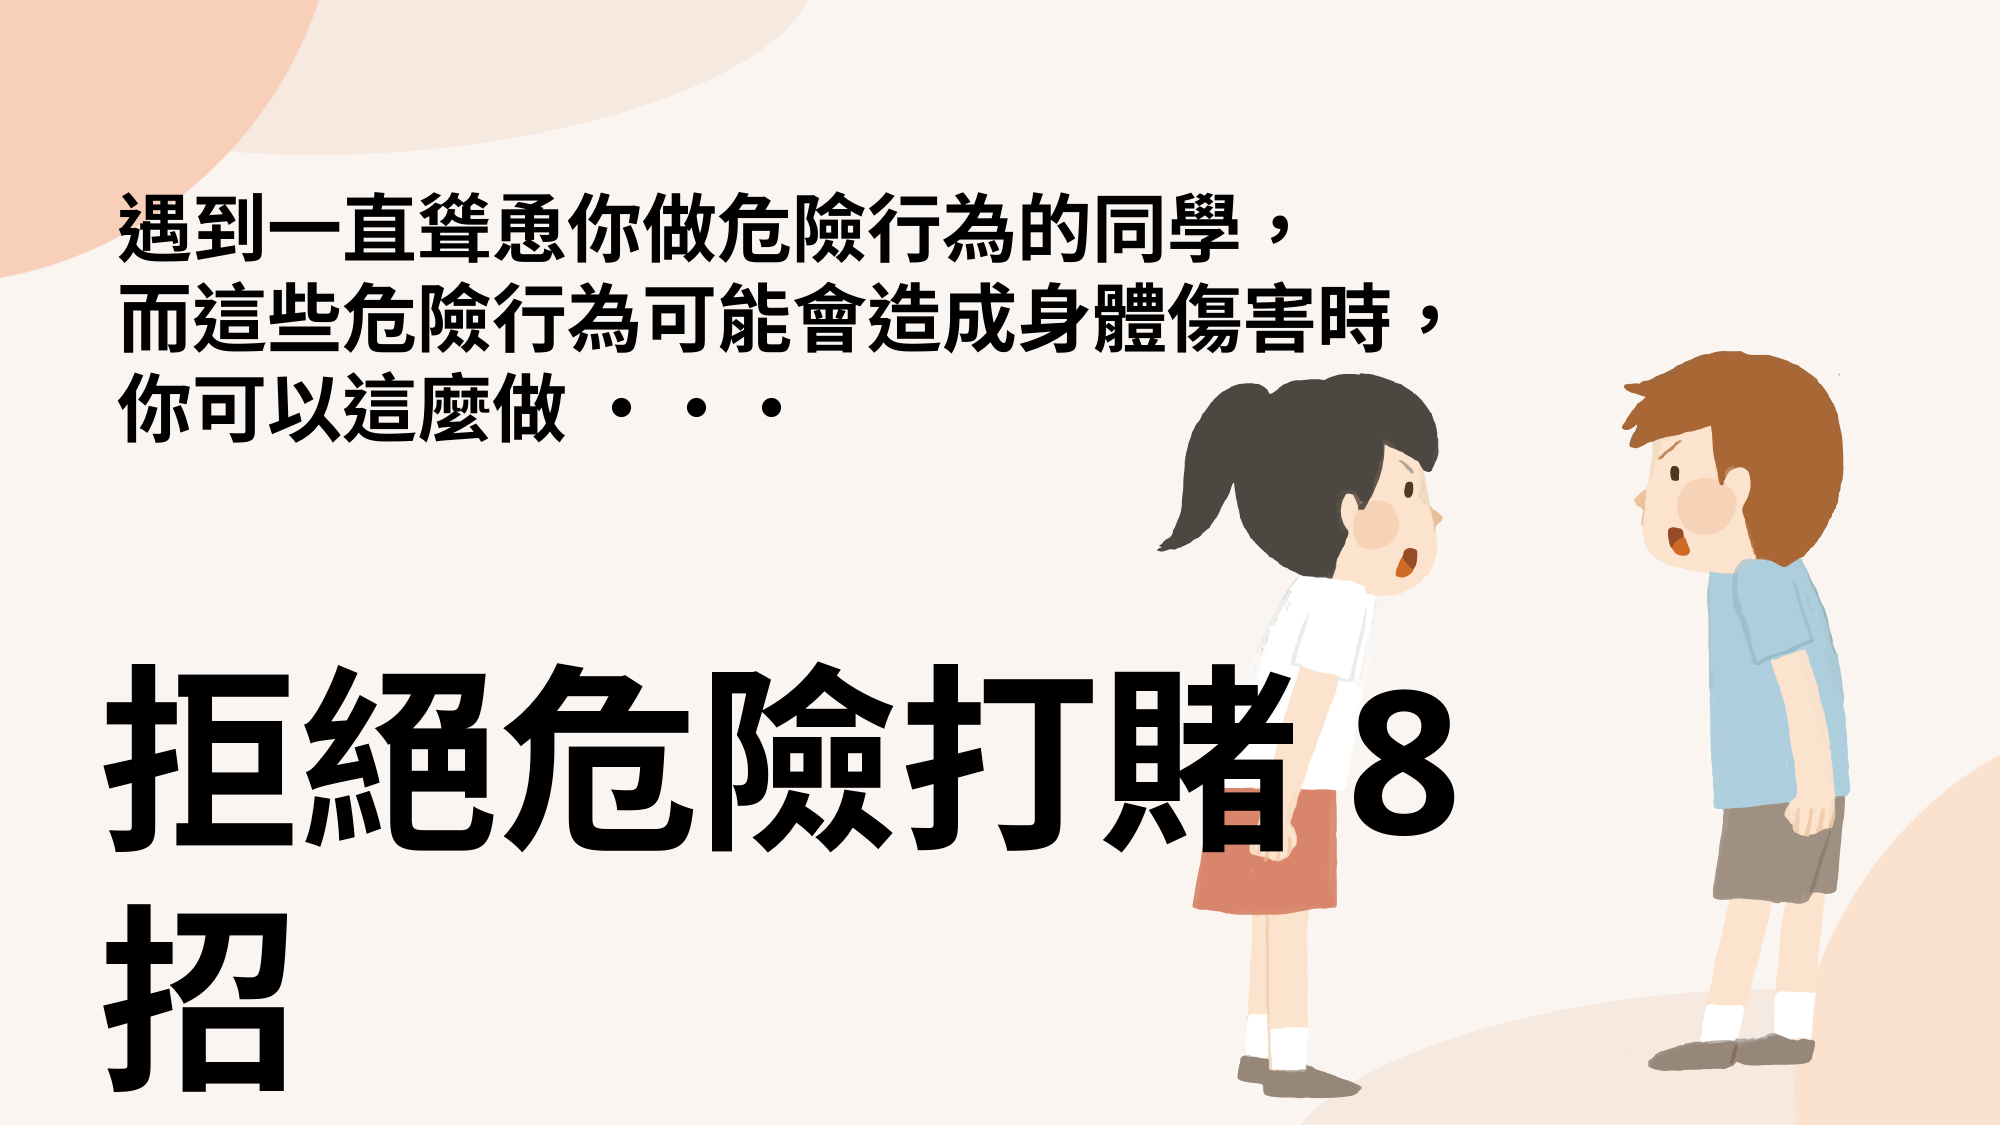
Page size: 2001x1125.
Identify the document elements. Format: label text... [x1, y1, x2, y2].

text_box 遇到一直聳恿你做危險行為的同學， 而這些危險行為可能會造成身體傷害時， 你可以這麼做 ‧‧‧ [83, 132, 1479, 500]
text_box 拒絕危險打賭8招 [84, 626, 1681, 1122]
picture [1153, 345, 1867, 1108]
